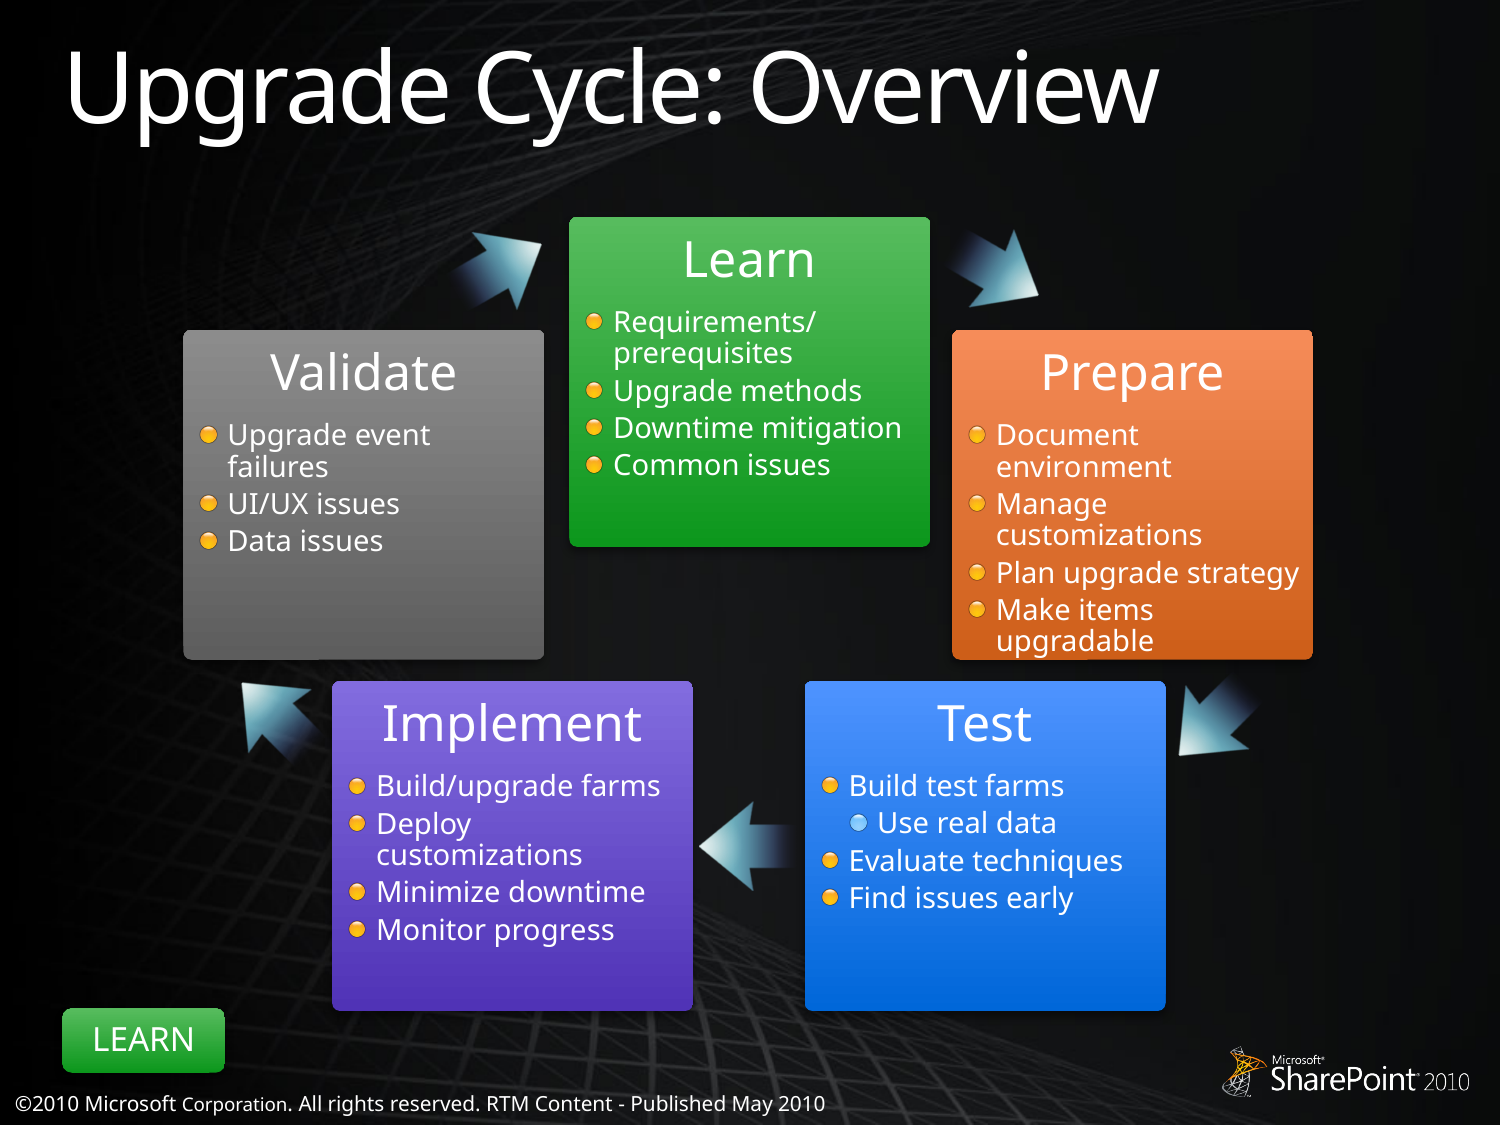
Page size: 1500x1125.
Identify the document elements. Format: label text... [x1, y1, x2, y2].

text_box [568, 216, 931, 548]
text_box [183, 329, 546, 660]
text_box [331, 680, 694, 1012]
picture [0, 0, 1500, 1125]
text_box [804, 680, 1167, 1012]
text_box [951, 329, 1314, 660]
title Upgrade Cycle: Overview [62, 37, 1438, 147]
